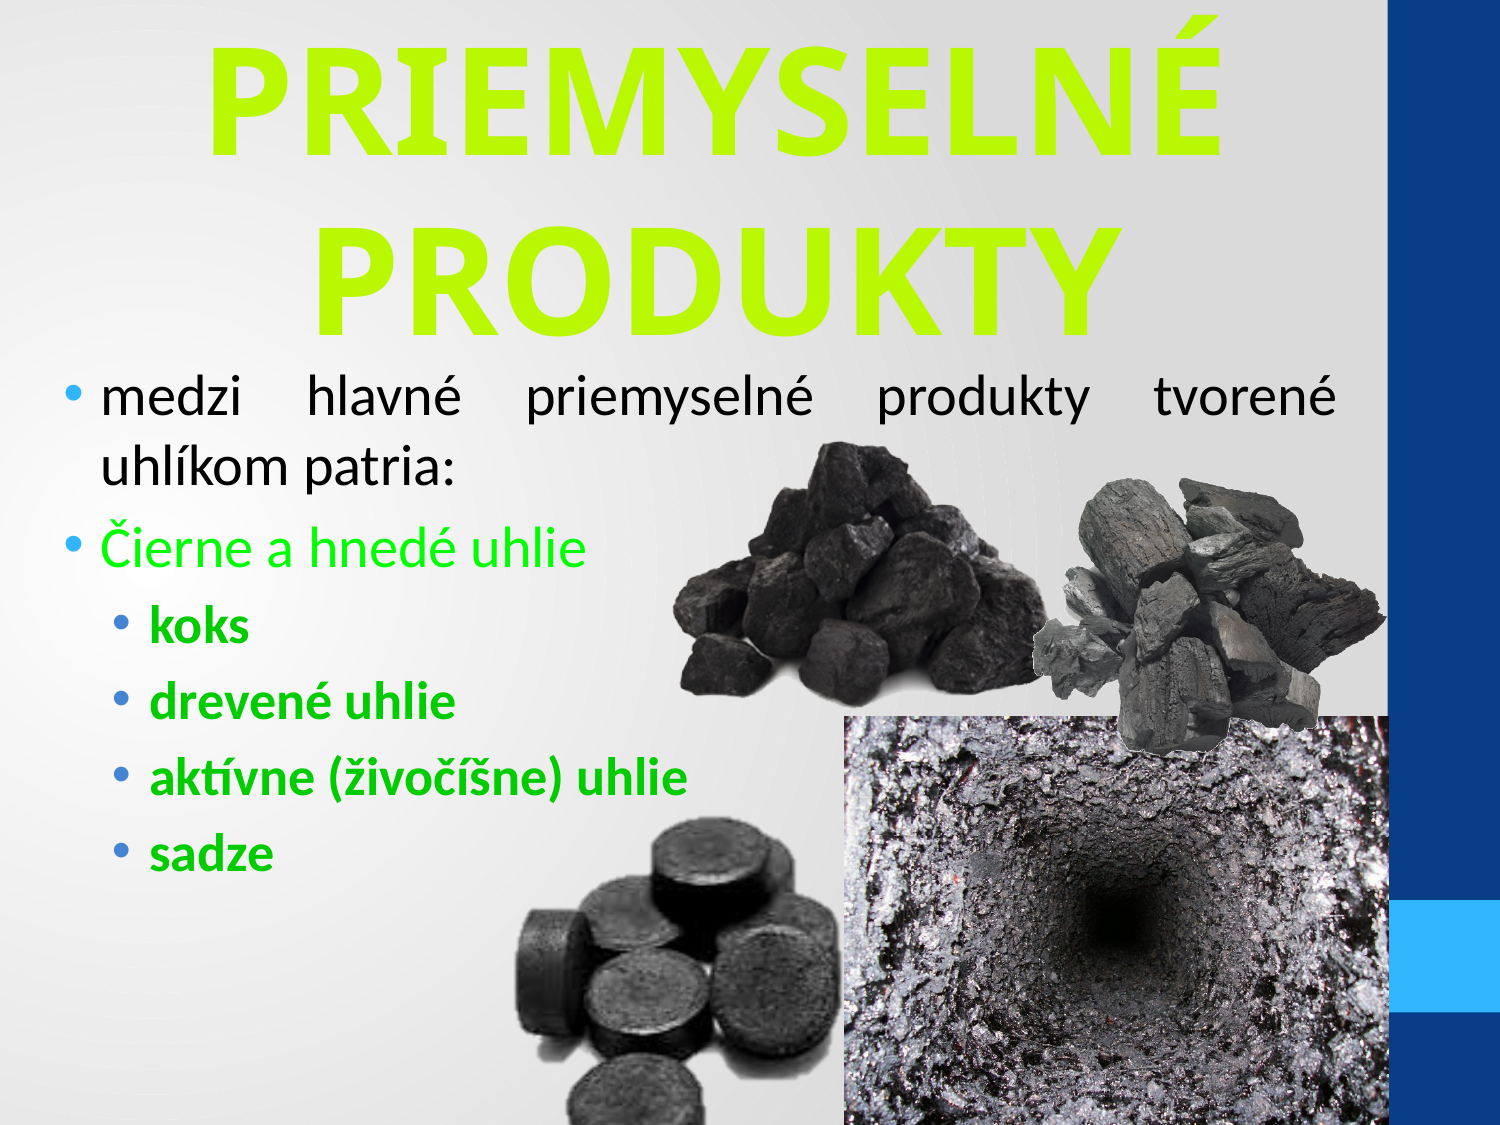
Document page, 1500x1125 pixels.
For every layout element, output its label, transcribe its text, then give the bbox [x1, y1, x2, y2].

list medzi hlavné priemyselné produkty tvorené uhlíkom patria: Čierne a hnedé uhlie koks drevené uhlie aktívne (živočíšne) uhlie sadze [29, 349, 1353, 1125]
title priemyselné produkty [41, 91, 1388, 279]
picture [481, 395, 1390, 1125]
